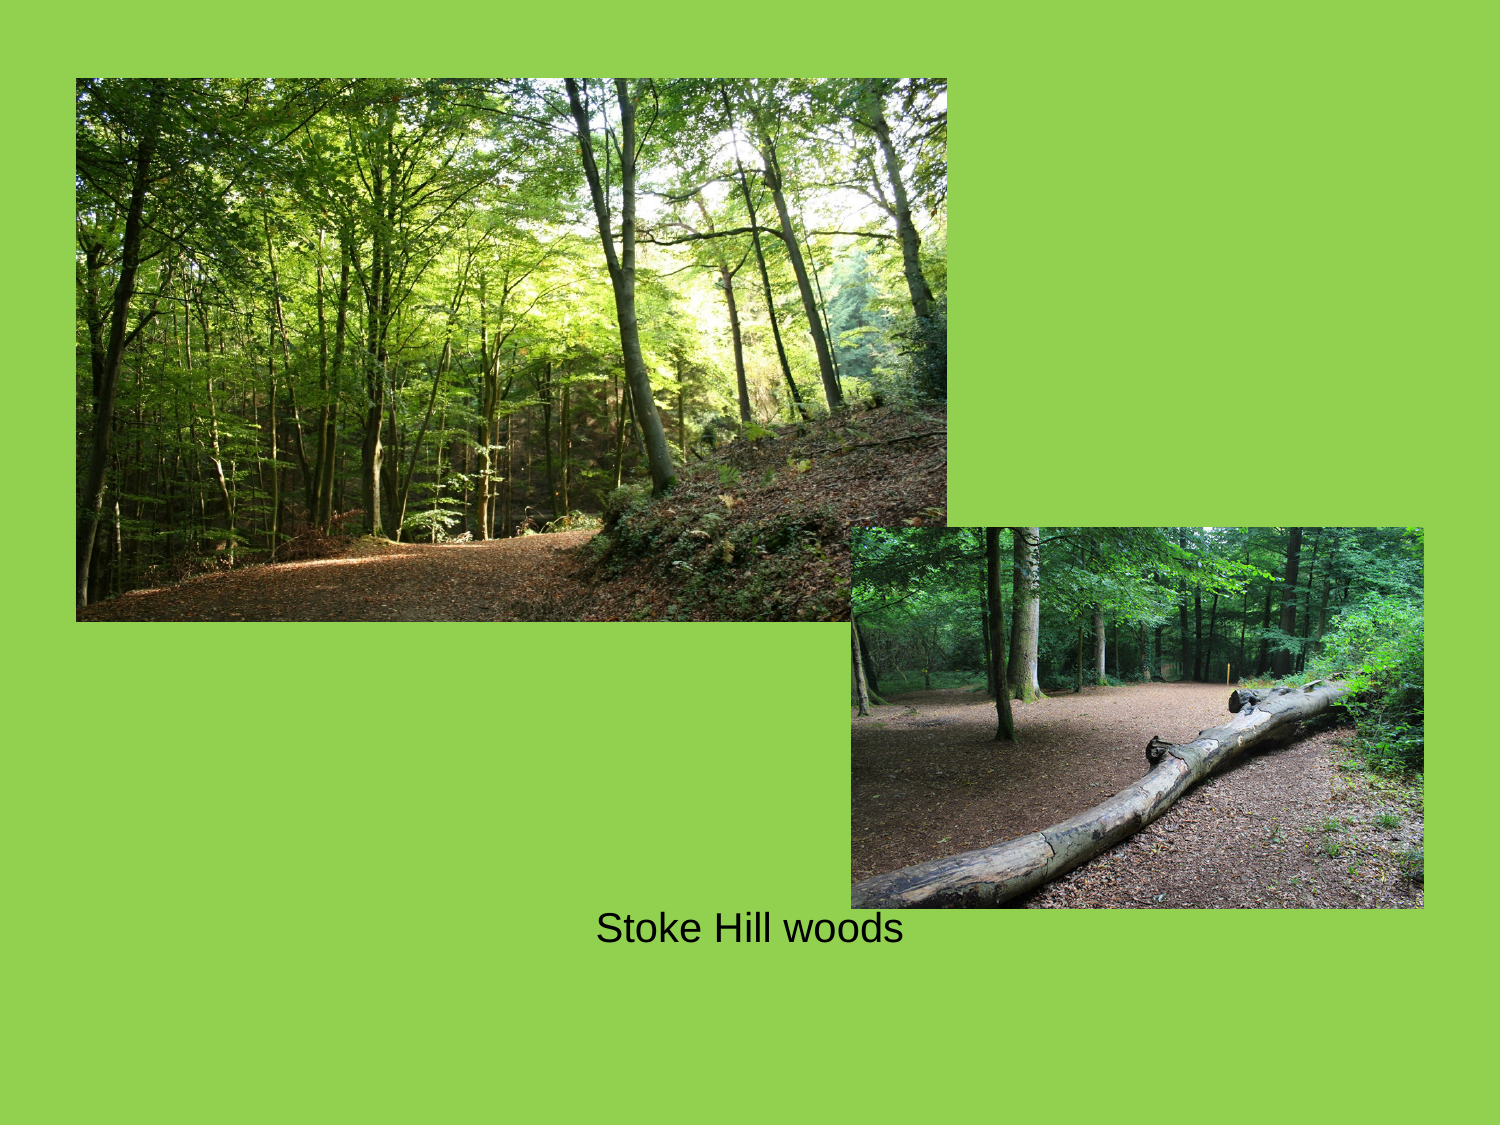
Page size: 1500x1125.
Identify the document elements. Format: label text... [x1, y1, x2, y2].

text_box Stoke Hill woods [289, 893, 1211, 958]
picture [76, 77, 1424, 909]
